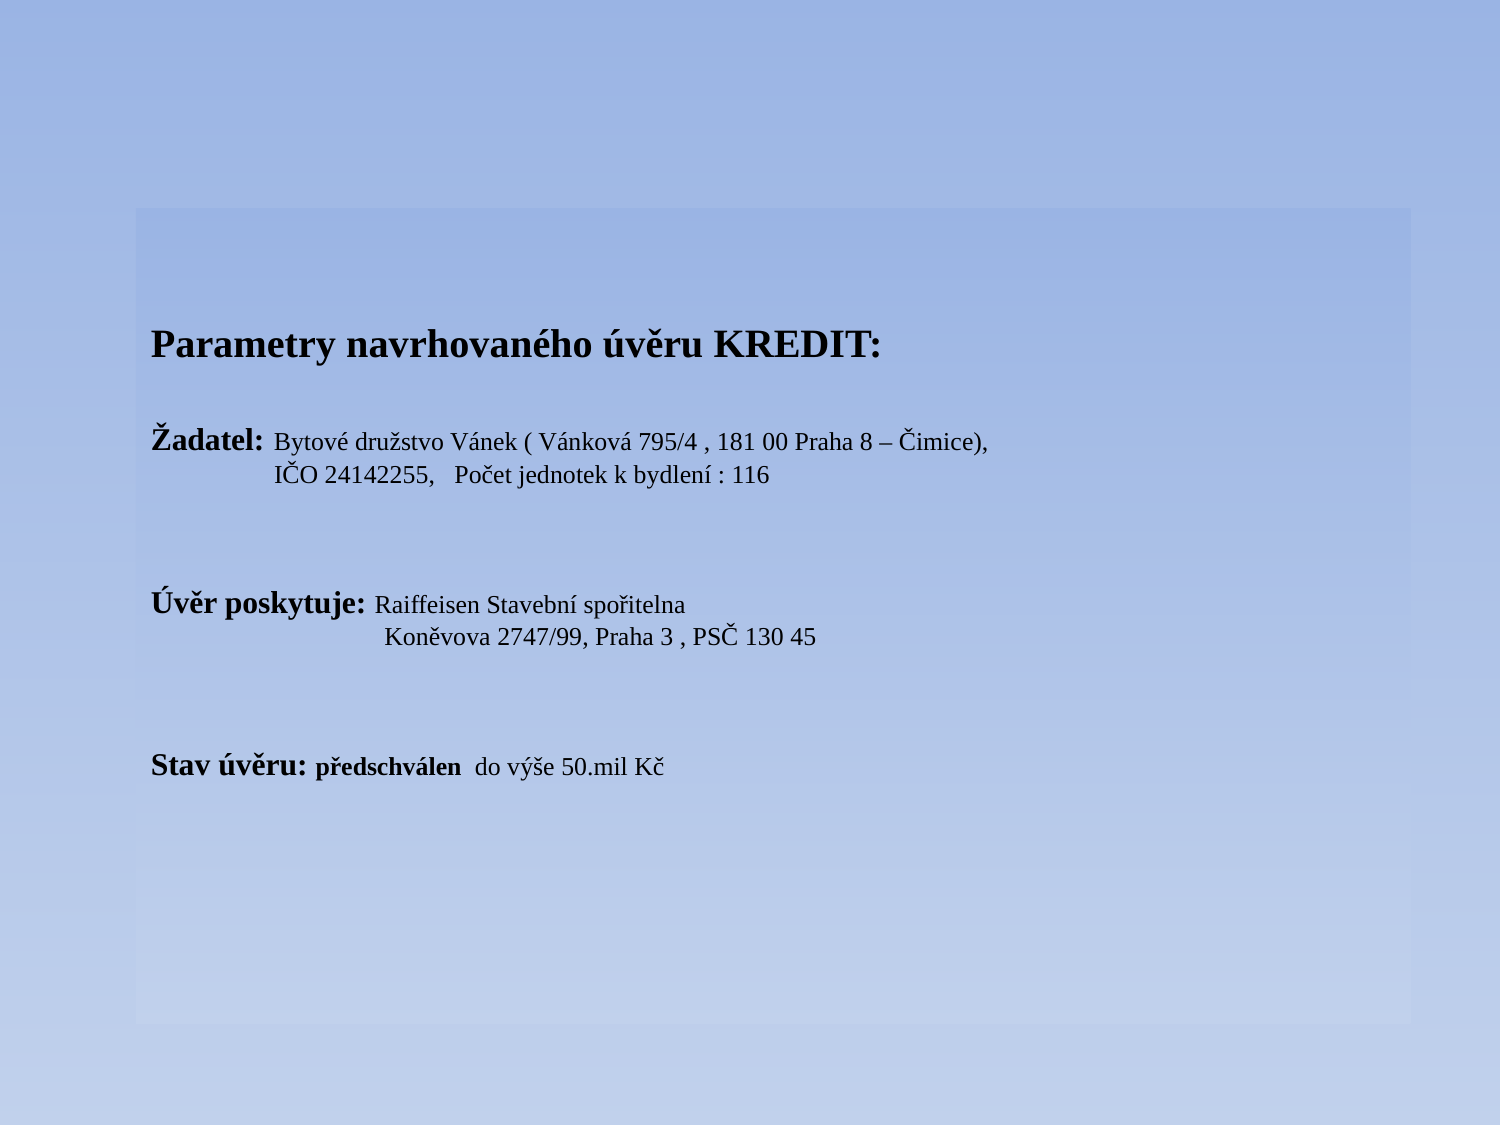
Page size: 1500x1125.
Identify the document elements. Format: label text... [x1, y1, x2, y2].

title Parametry navrhovaného úvěru KREDIT: Žadatel: Bytové družstvo Vánek ( Vánková 795/4 , 181 00 Praha 8 – Čimice), IČO 24142255, Počet jednotek k bydlení : 116 Úvěr poskytuje: Raiffeisen Stavební spořitelna Koněvova 2747/99, Praha 3 , PSČ 130 45 Stav úvěru: předschválen do výše 50.mil Kč [135, 208, 1411, 1024]
